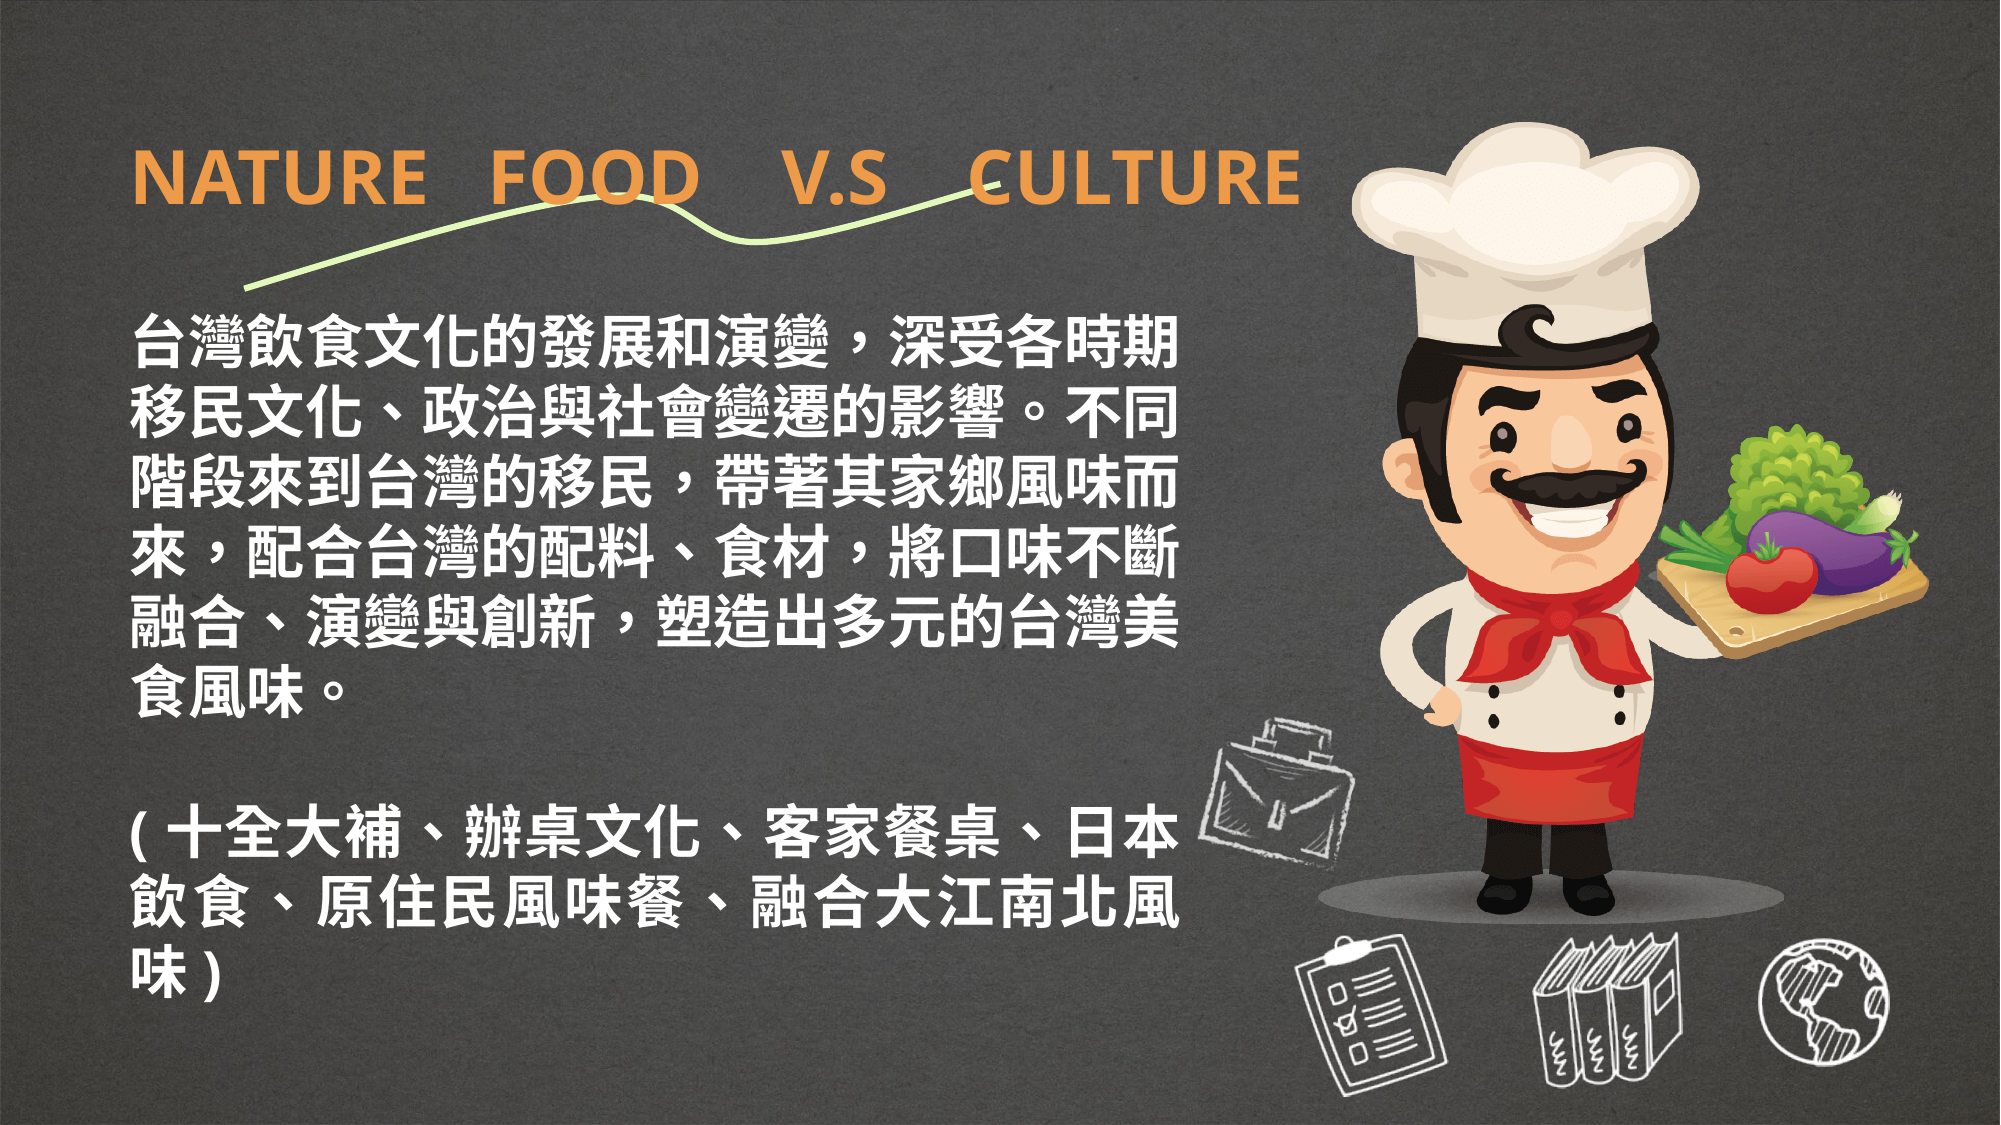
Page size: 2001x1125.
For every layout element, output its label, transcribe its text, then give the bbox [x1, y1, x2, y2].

text_box 台灣飲食文化的發展和演變，深受各時期移民文化、政治與社會變遷的影響。不同階段來到台灣的移民，帶著其家鄉風味而來，配合台灣的配料、食材，將口味不斷融合、演變與創新，塑造出多元的台灣美食風味。 (十全大補、辦桌文化、客家餐桌、日本飲食、原住民風味餐、融合大江南北風味) [115, 297, 1196, 1013]
text_box [243, 227, 690, 290]
text_box [703, 227, 851, 244]
picture [0, 0, 2000, 1125]
text_box NATURE FOOD V.S CULTURE [115, 122, 1318, 227]
